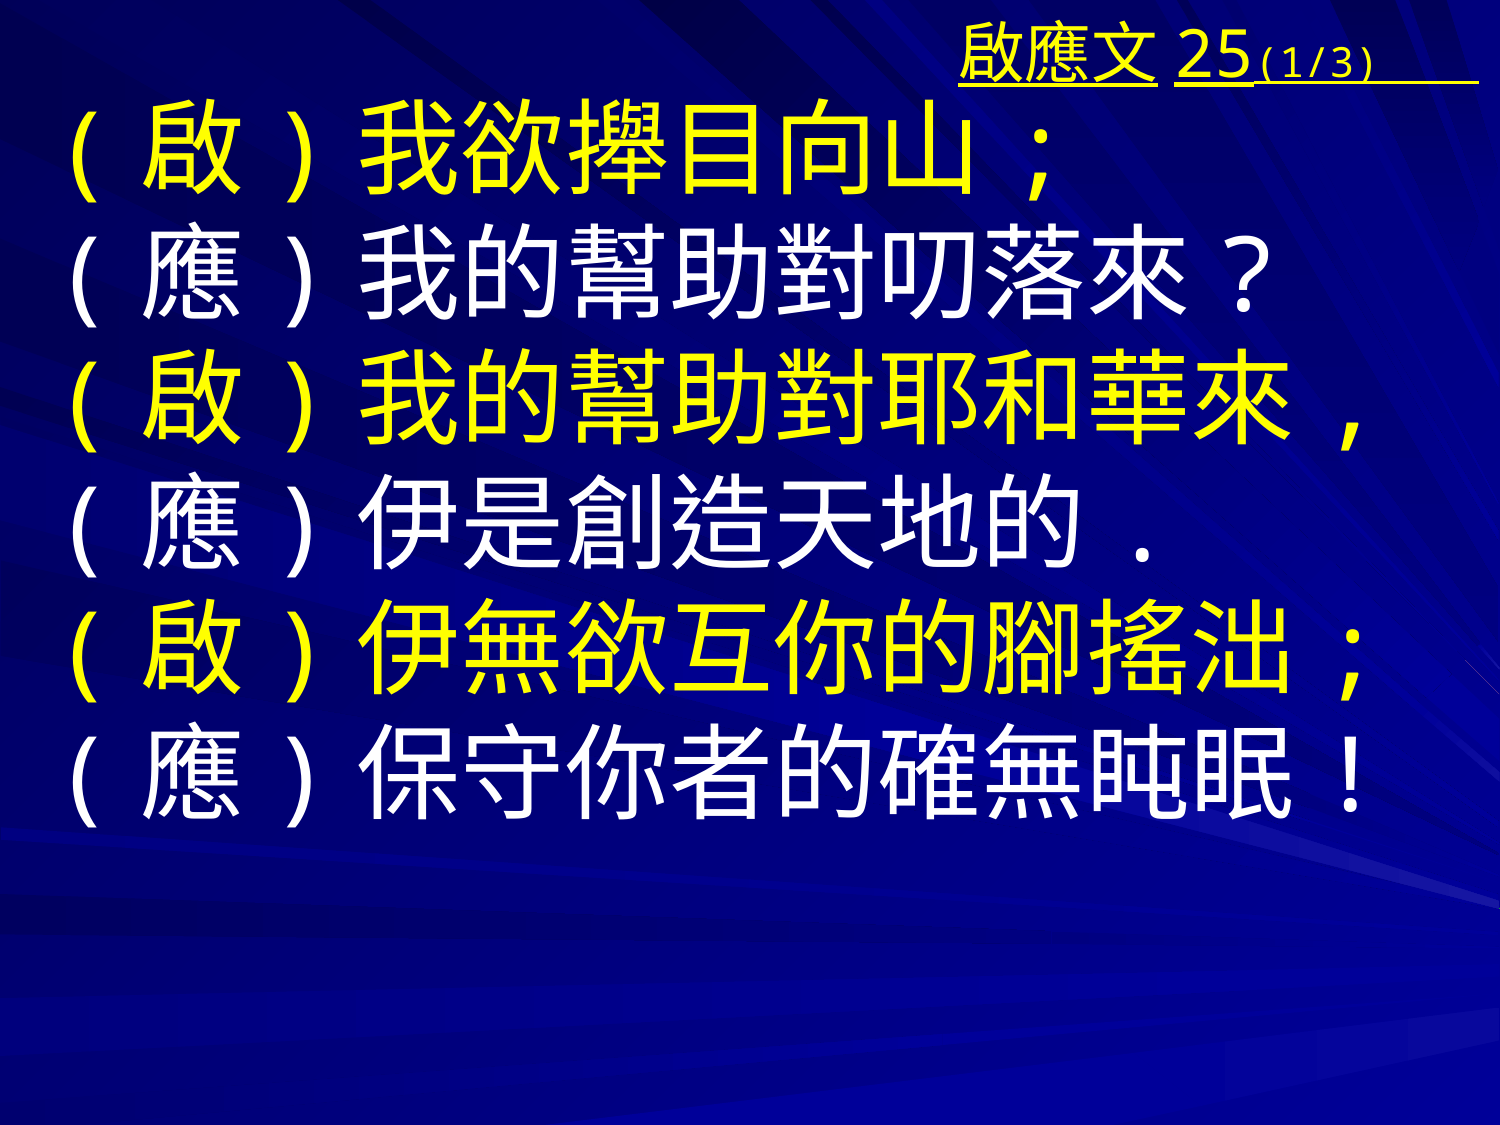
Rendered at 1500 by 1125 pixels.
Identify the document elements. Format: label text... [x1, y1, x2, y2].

title 啟應文25(1/3) [675, 0, 1495, 102]
list (啟)我欲攑目向山; (應)我的幫助對叨落來? (啟)我的幫助對耶和華來, (應)伊是創造天地的. (啟)伊無欲互你的腳搖泏; (應)保守你者的確無盹眠! [37, 75, 1475, 1068]
